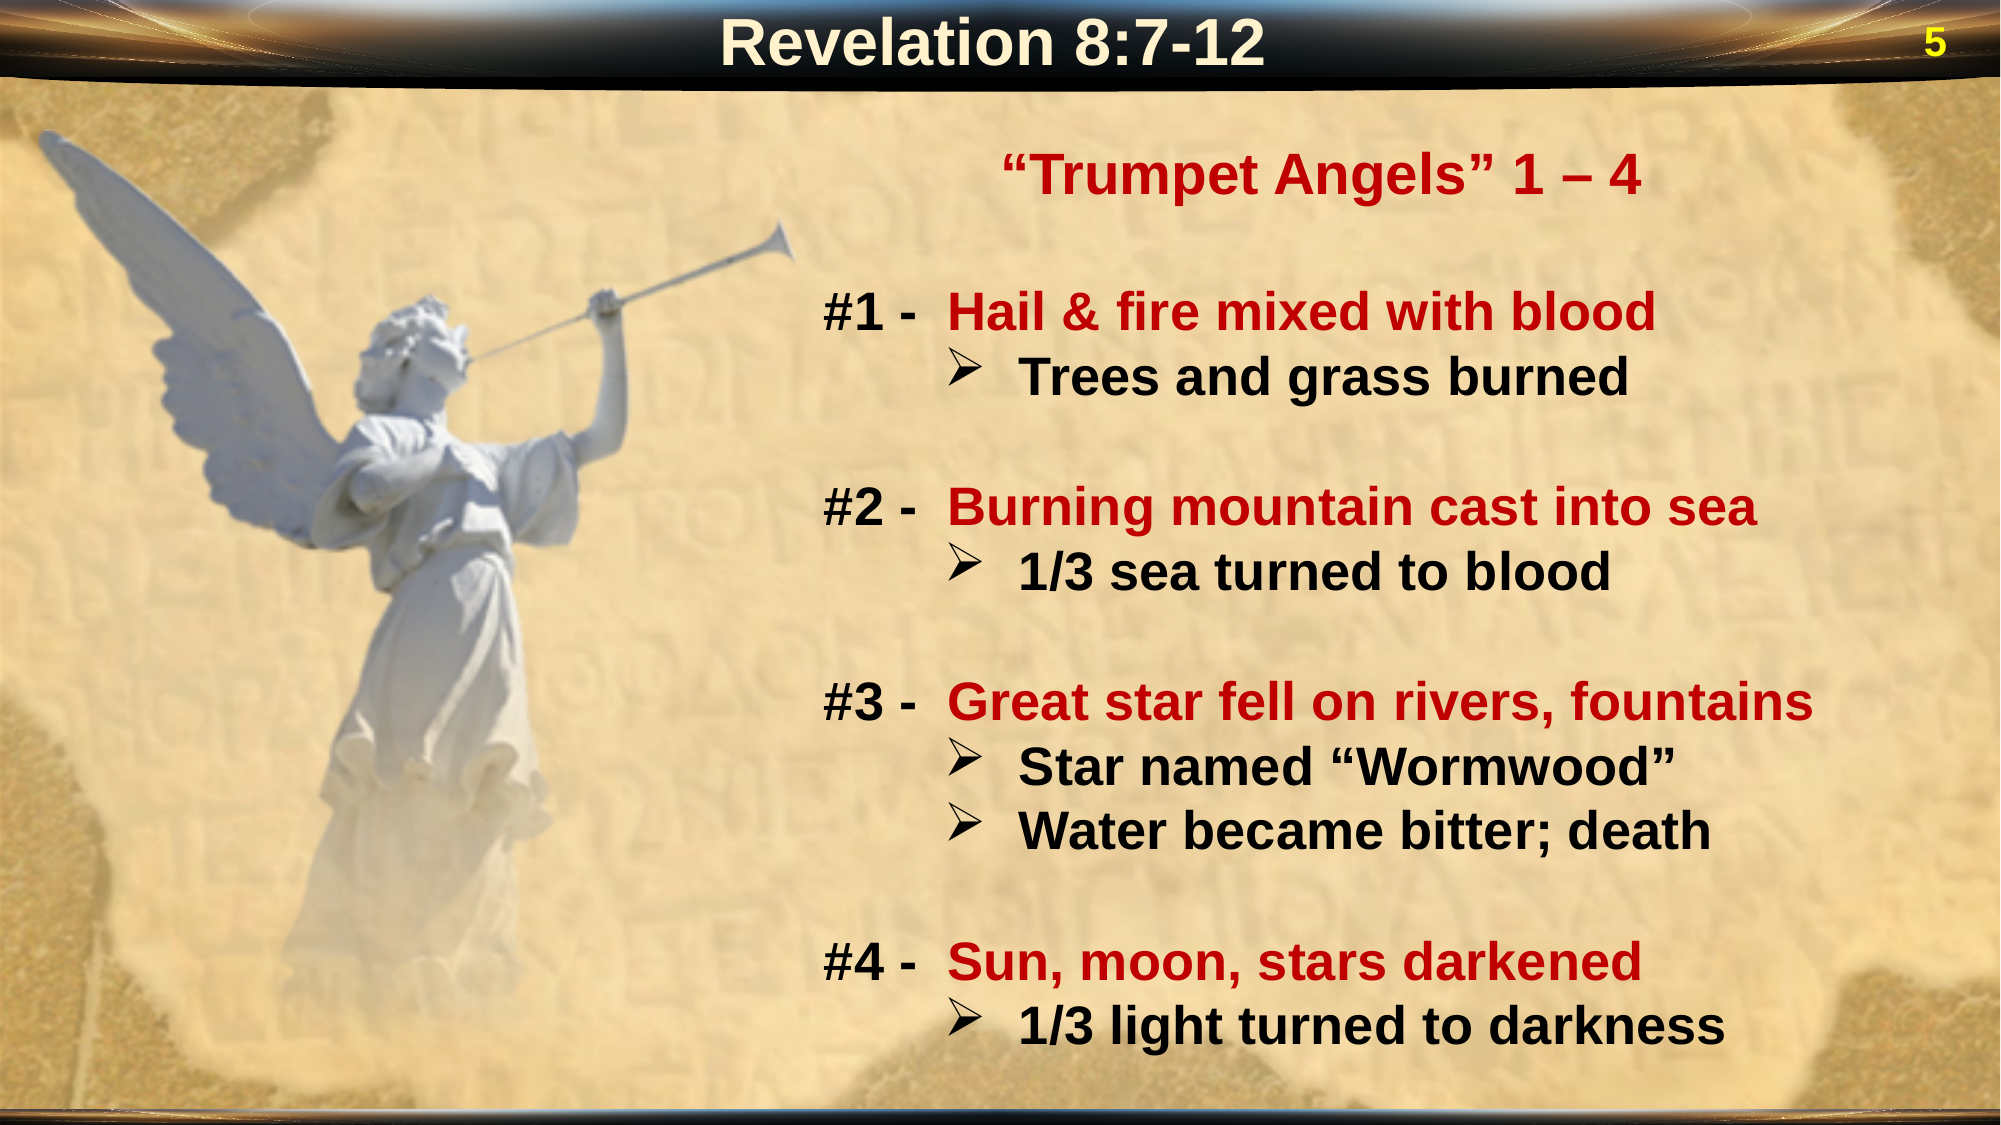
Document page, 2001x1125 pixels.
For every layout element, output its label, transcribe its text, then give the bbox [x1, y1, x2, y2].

text_box Revelation 8:7-12 [0, 0, 1994, 88]
picture [0, 0, 2001, 1125]
text_box “Trumpet Angels” 1 – 4 #1 - Hail & fire mixed with blood Trees and grass burned #2 - Burning mountain cast into sea 1/3 sea turned to blood #3 - Great star fell on rivers, fountains Star named “Wormwood” Water became bitter; death #4 - Sun, moon, stars darkened 1/3 light turned to darkness [809, 128, 1834, 1063]
